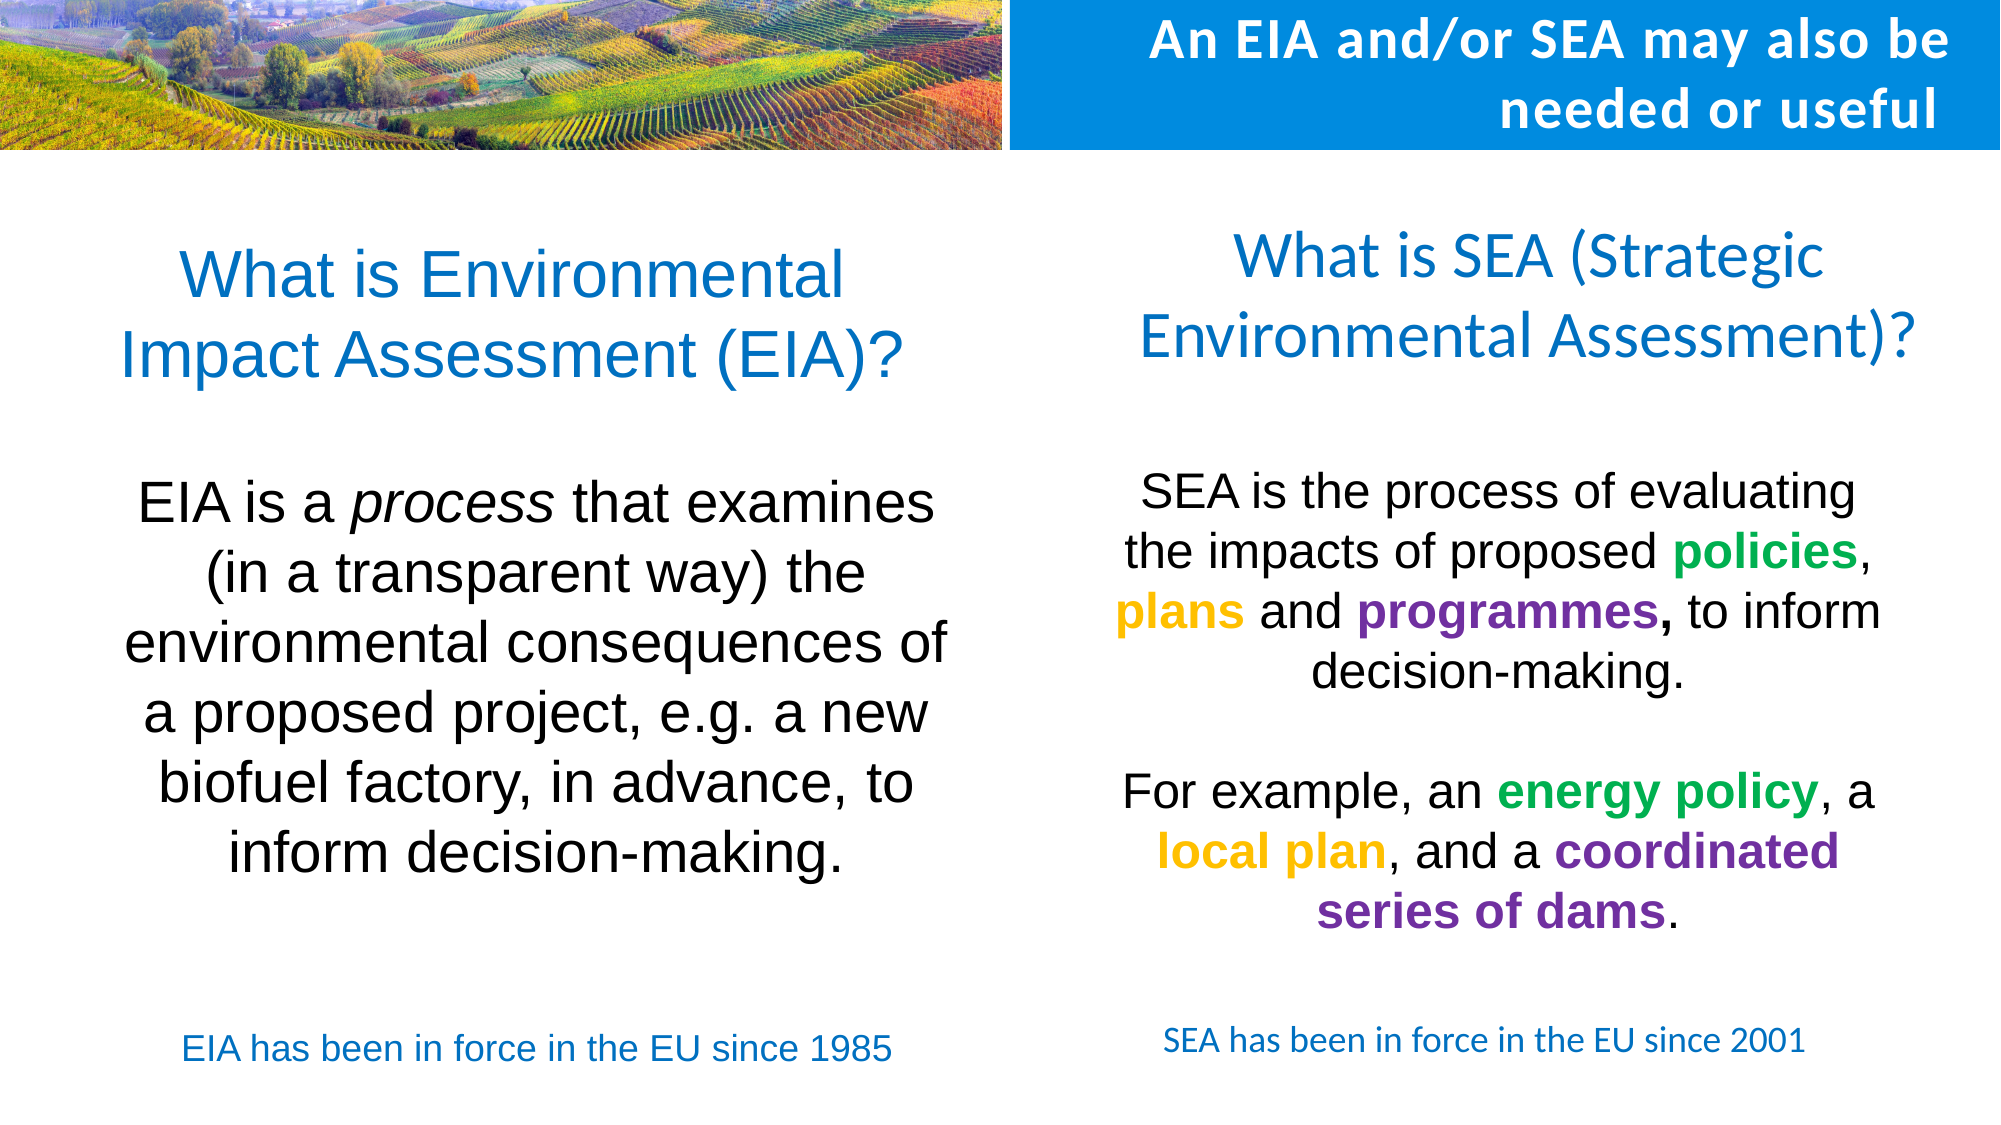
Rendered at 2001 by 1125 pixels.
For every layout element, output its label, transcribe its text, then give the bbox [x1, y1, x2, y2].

text_box EIA is a process that examines (in a transparent way) the environmental consequences of a proposed project, e.g. a new biofuel factory, in advance, to inform decision-making. EIA has been in force in the EU since 1985 [103, 456, 970, 1077]
text_box SEA is the process of evaluating the impacts of proposed policies, plans and programmes, to inform decision-making. For example, an energy policy, a local plan, and a coordinated series of dams. [1016, 451, 1906, 947]
picture [0, 0, 1002, 150]
text_box SEA has been in force in the EU since 2001 [1148, 1007, 1822, 1067]
text_box What is Environmental Impact Assessment (EIA)? [103, 223, 922, 411]
text_box What is SEA (Strategic Environmental Assessment)? [1104, 203, 1954, 411]
text_box [417, 0, 2000, 830]
text_box An EIA and/or SEA may also be needed or useful [1002, 0, 1969, 148]
